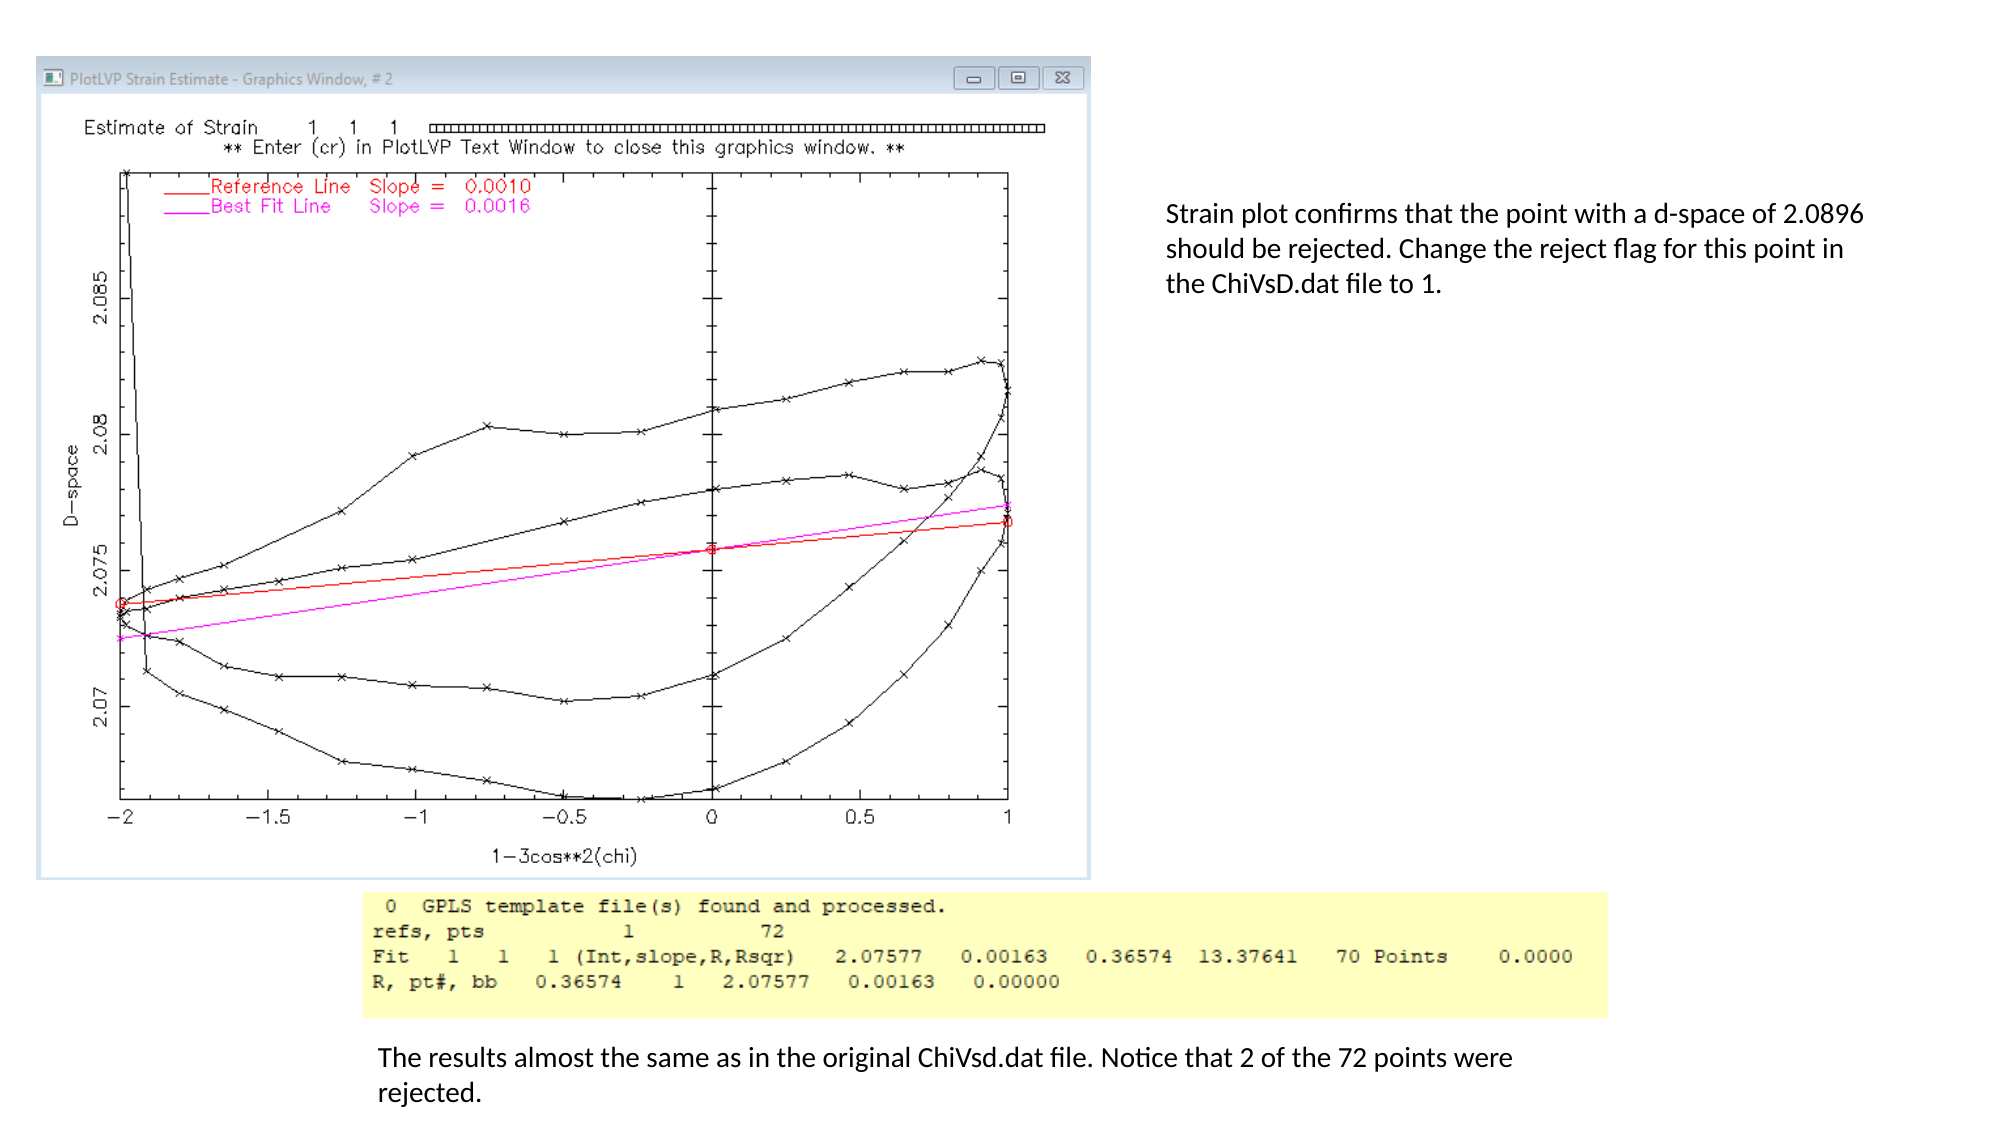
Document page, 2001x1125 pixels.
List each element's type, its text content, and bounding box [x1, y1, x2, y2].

picture [363, 892, 1608, 1018]
text_box Strain plot confirms that the point with a d-space of 2.0896 should be rejected. Change the reject flag for this point in the ChiVsD.dat file to 1. [1151, 187, 1901, 307]
picture [36, 56, 1091, 880]
text_box The results almost the same as in the original ChiVsd.dat file. Notice that 2 of the 72 points were rejected. [363, 1031, 1537, 1116]
